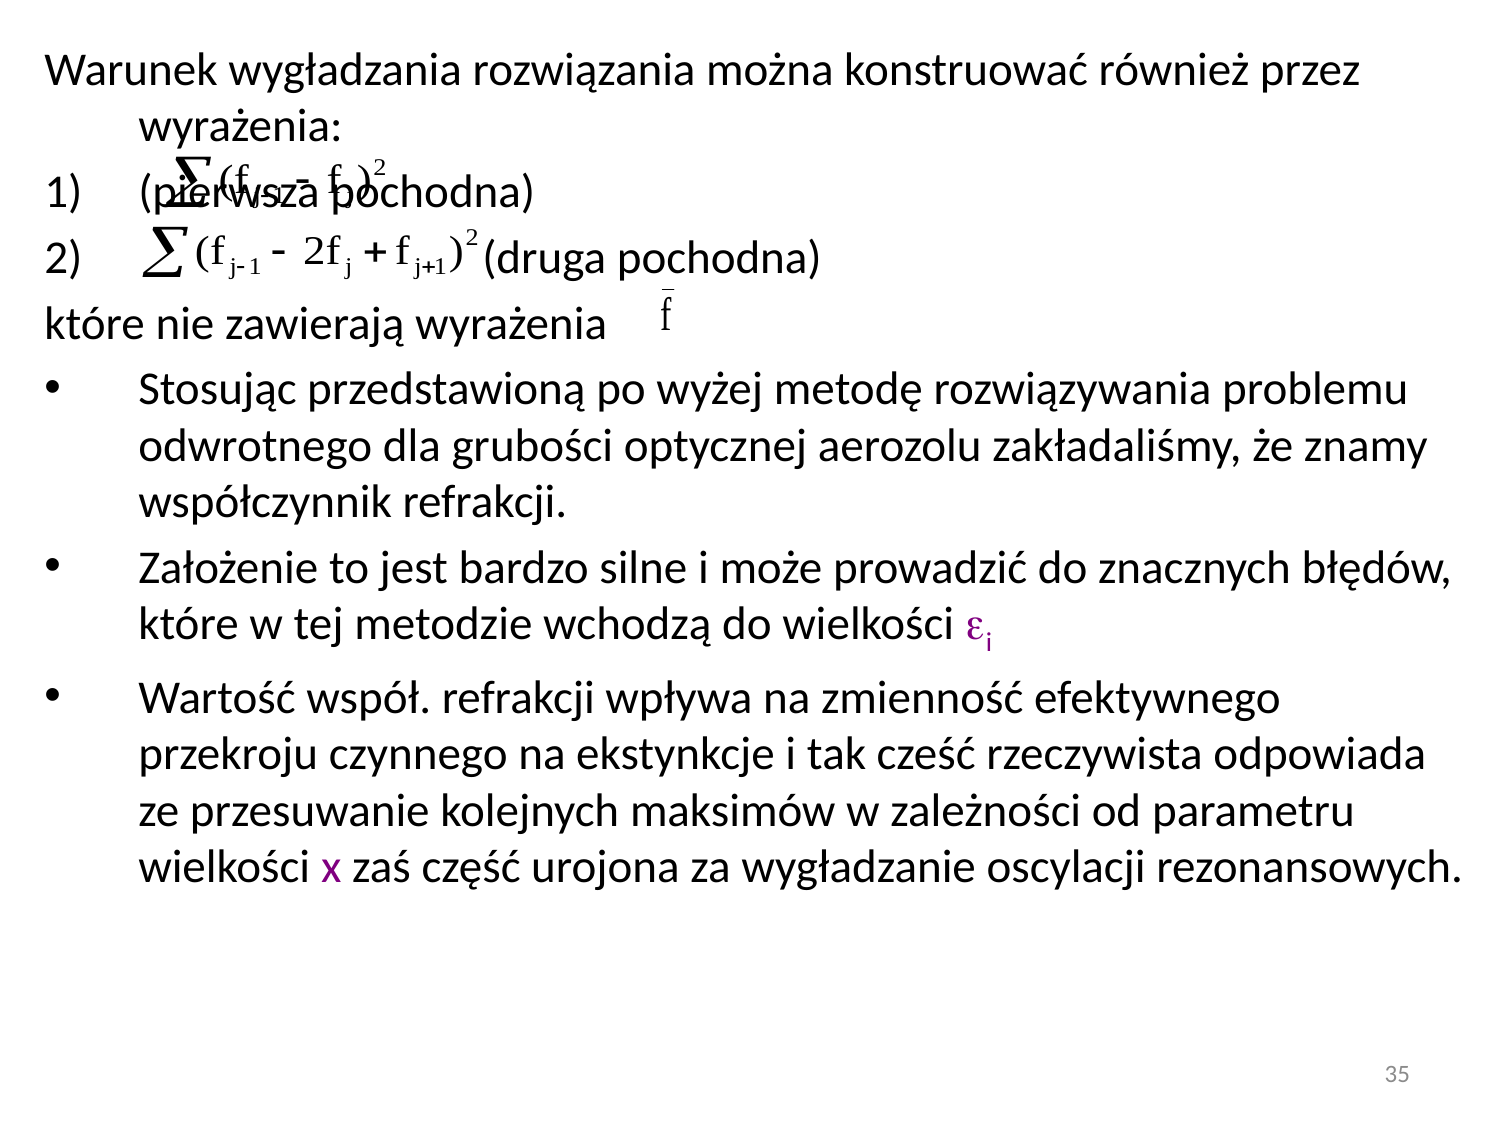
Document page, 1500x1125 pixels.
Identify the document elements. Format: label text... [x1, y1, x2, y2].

list Warunek wygładzania rozwiązania można konstruować również przez wyrażenia: 1) (pierwsza pochodna) (druga pochodna) które nie zawierają wyrażenia Stosując przedstawioną po wyżej metodę rozwiązywania problemu odwrotnego dla grubości optycznej aerozolu zakładaliśmy, że znamy współczynnik refrakcji. Założenie to jest bardzo silne i może prowadzić do znacznych błędów, które w tej metodzie wchodzą do wielkości i Wartość współ. refrakcji wpływa na zmienność efektywnego przekroju czynnego na ekstynkcje i tak cześć rzeczywista odpowiada ze przesuwanie kolejnych maksimów w zależności od parametru wielkości x zaś część urojona za wygładzanie oscylacji rezonansowych. [29, 31, 1483, 965]
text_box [655, 278, 682, 339]
slide_number 35 [1074, 1042, 1425, 1103]
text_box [159, 148, 400, 218]
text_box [135, 219, 491, 289]
